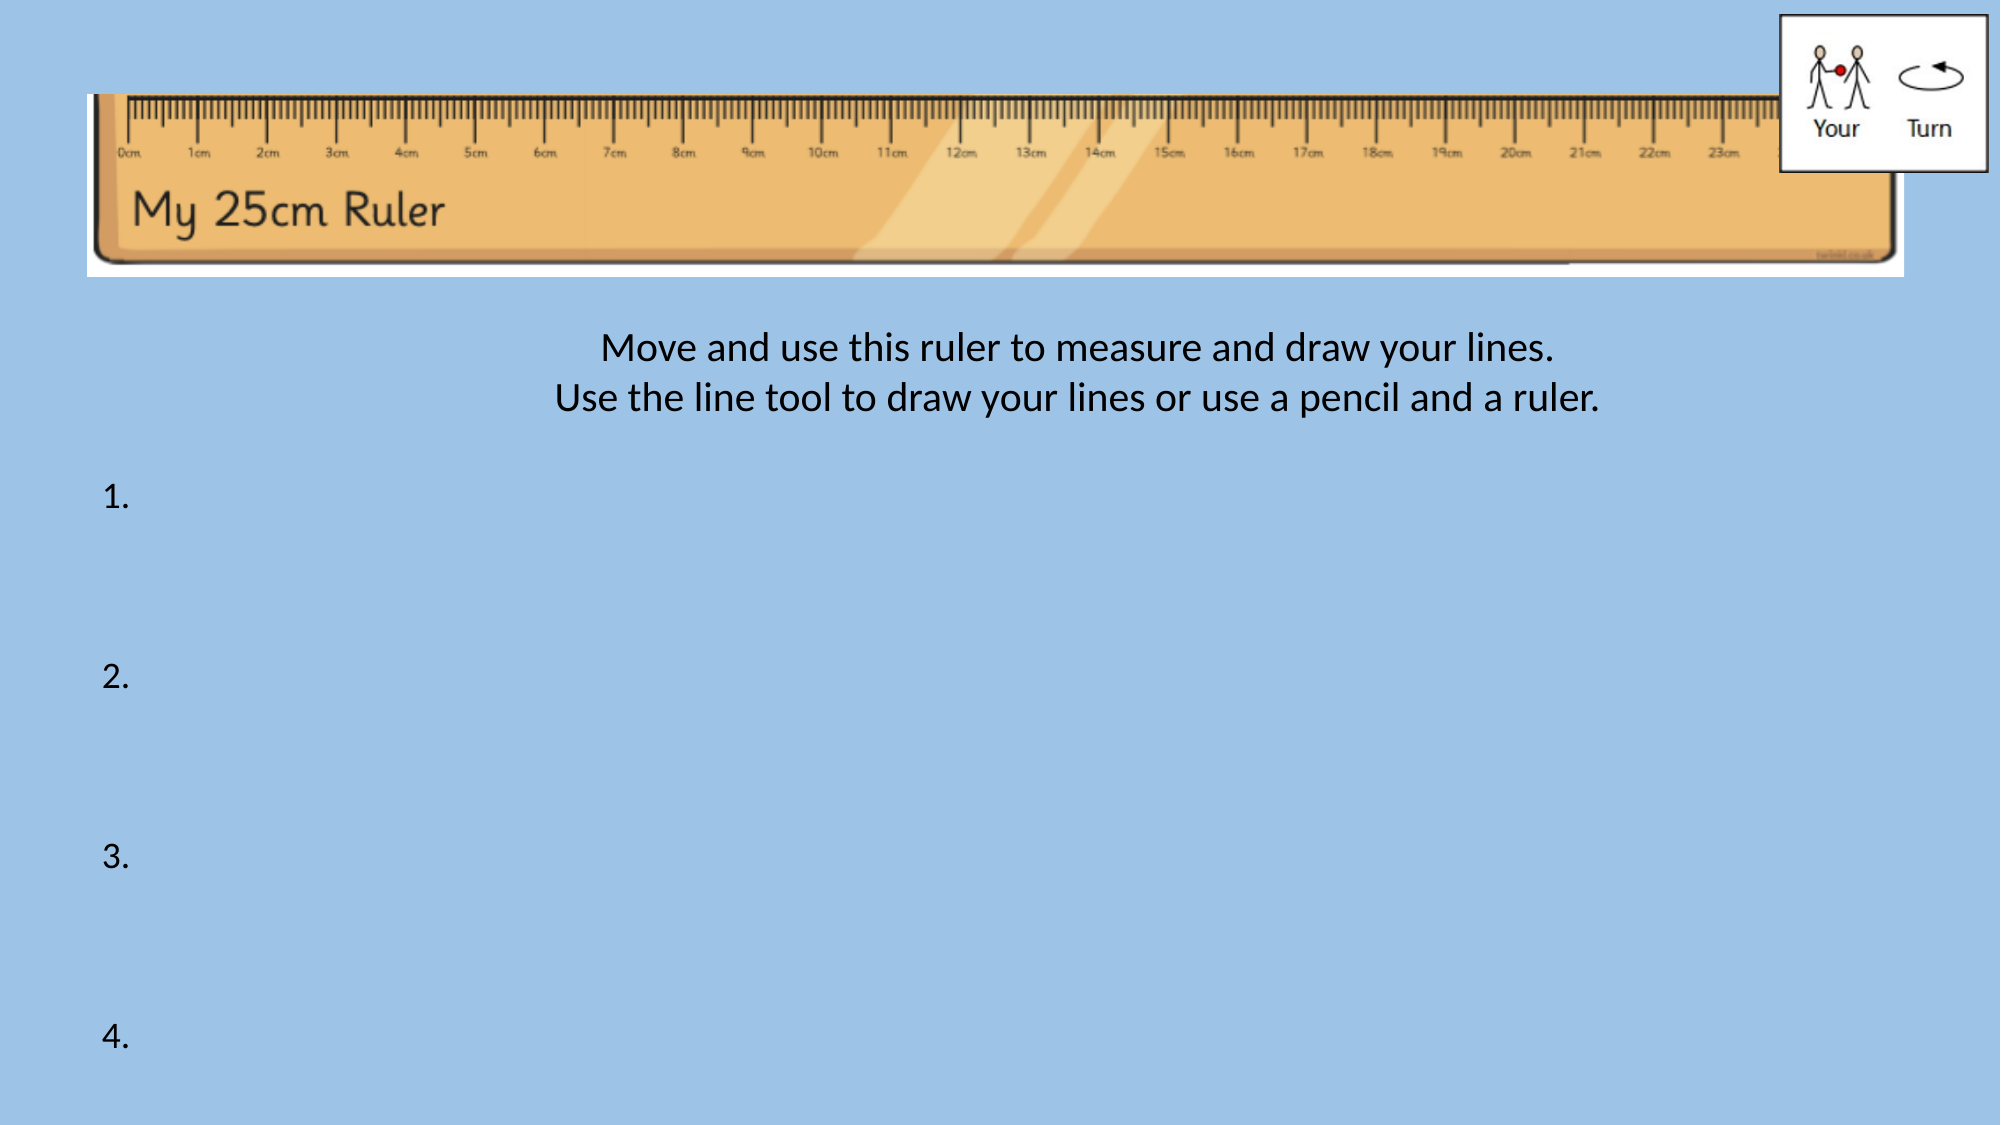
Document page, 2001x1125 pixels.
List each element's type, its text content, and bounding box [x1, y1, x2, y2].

text_box Move and use this ruler to measure and draw your lines. Use the line tool to draw your lines or use a pencil and a ruler. [497, 312, 1659, 427]
text_box [87, 463, 148, 1064]
picture [87, 14, 1989, 277]
